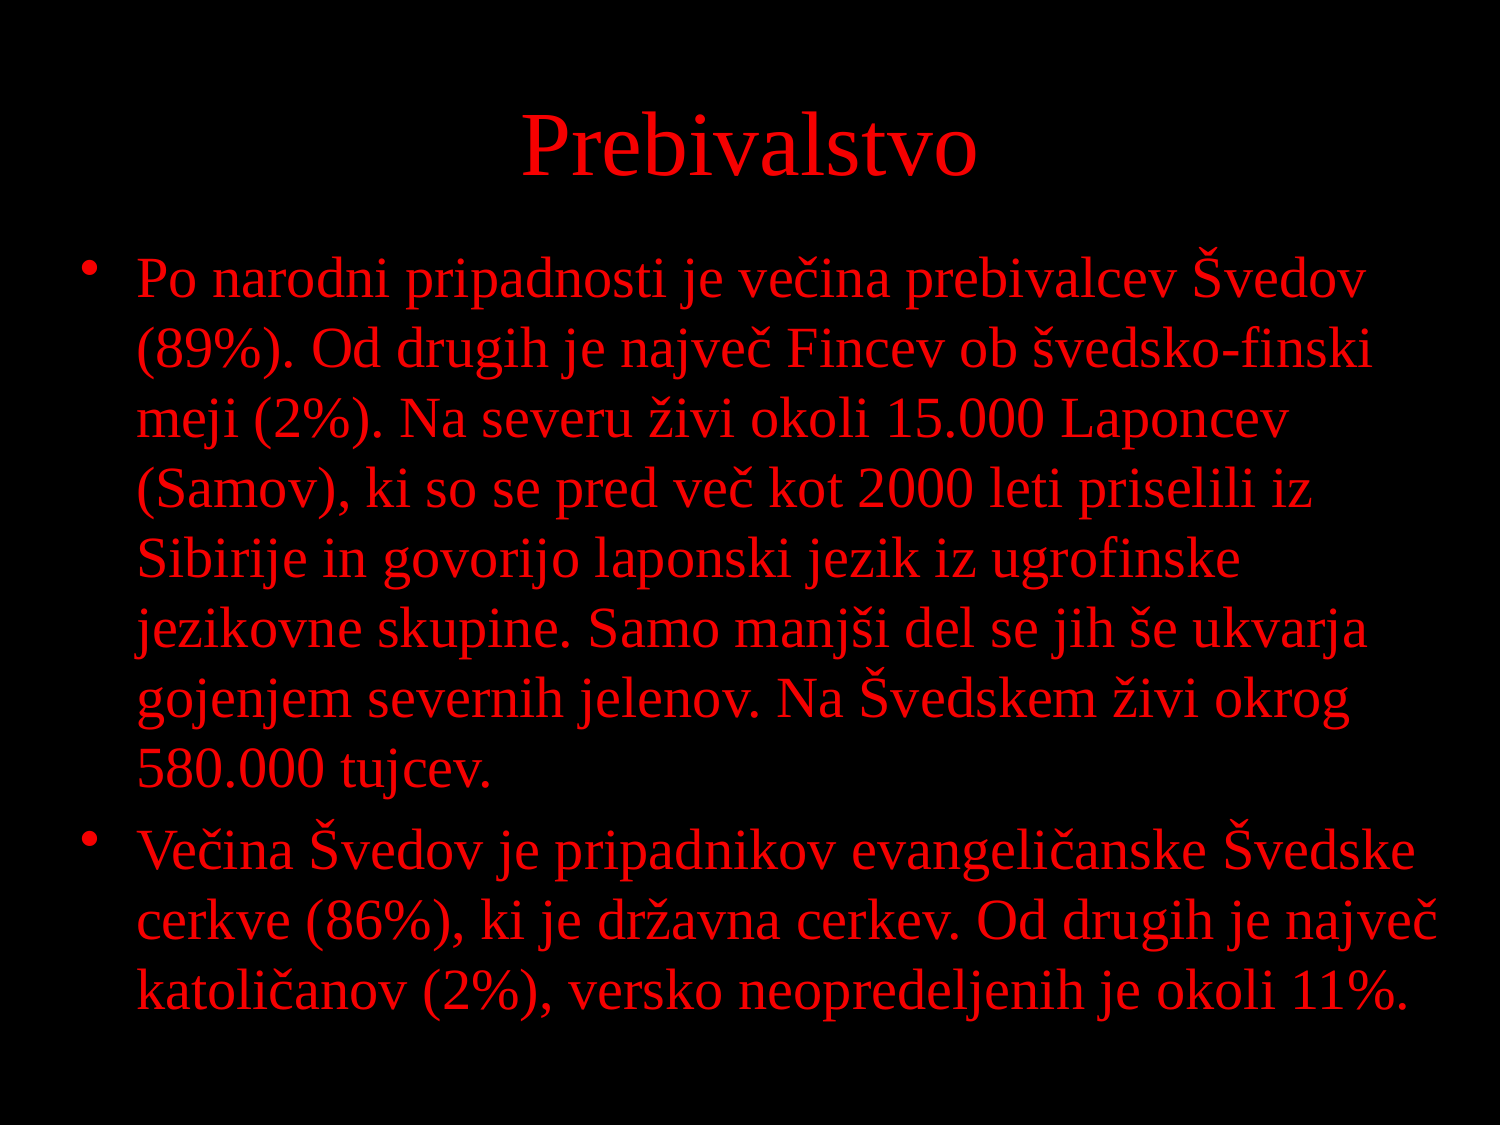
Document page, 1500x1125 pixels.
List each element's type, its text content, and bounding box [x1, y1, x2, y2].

title Prebivalstvo [75, 45, 1425, 231]
list Po narodni pripadnosti je večina prebivalcev Švedov (89%). Od drugih je največ Fincev ob švedsko-finski meji (2%). Na severu živi okoli 15.000 Laponcev (Samov), ki so se pred več kot 2000 leti priselili iz Sibirije in govorijo laponski jezik iz ugrofinske jezikovne skupine. Samo manjši del se jih še ukvarja gojenjem severnih jelenov. Na Švedskem živi okrog 580.000 tujcev. Večina Švedov je pripadnikov evangeličanske Švedske cerkve (86%), ki je državna cerkev. Od drugih je največ katoličanov (2%), versko neopredeljenih je okoli 11%. [64, 231, 1459, 1125]
